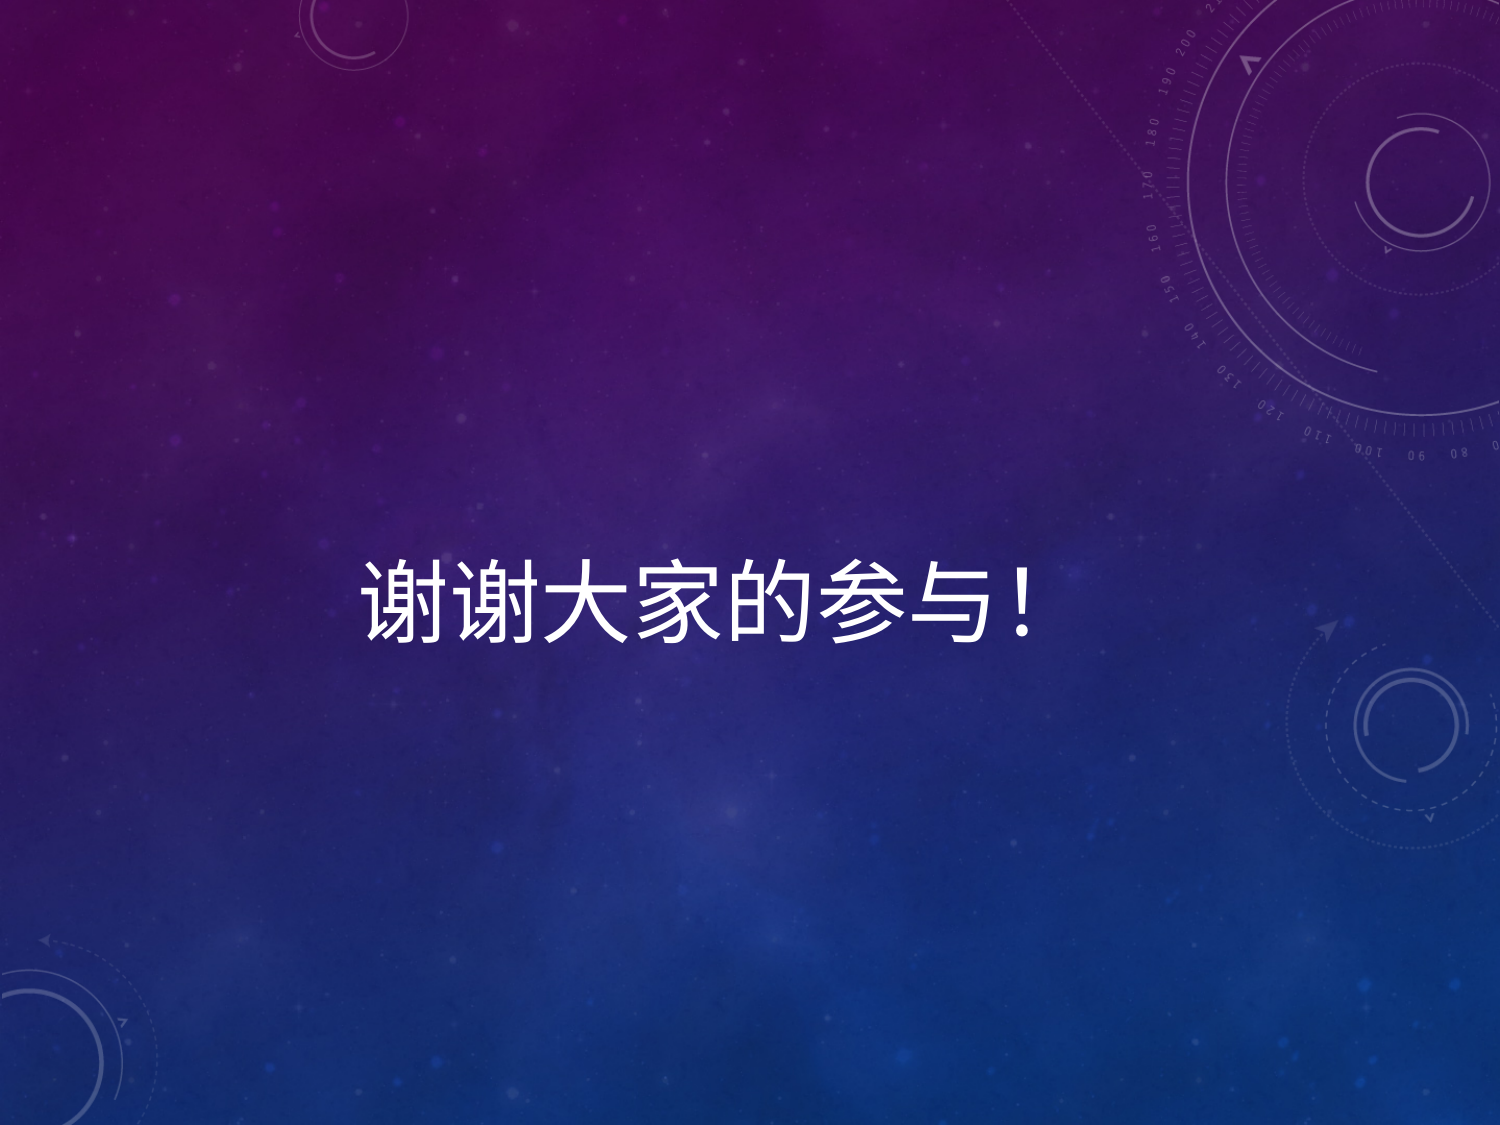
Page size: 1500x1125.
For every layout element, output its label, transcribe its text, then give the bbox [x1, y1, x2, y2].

title 谢谢大家的参与！ [86, 421, 1362, 663]
picture [0, 0, 1500, 1125]
